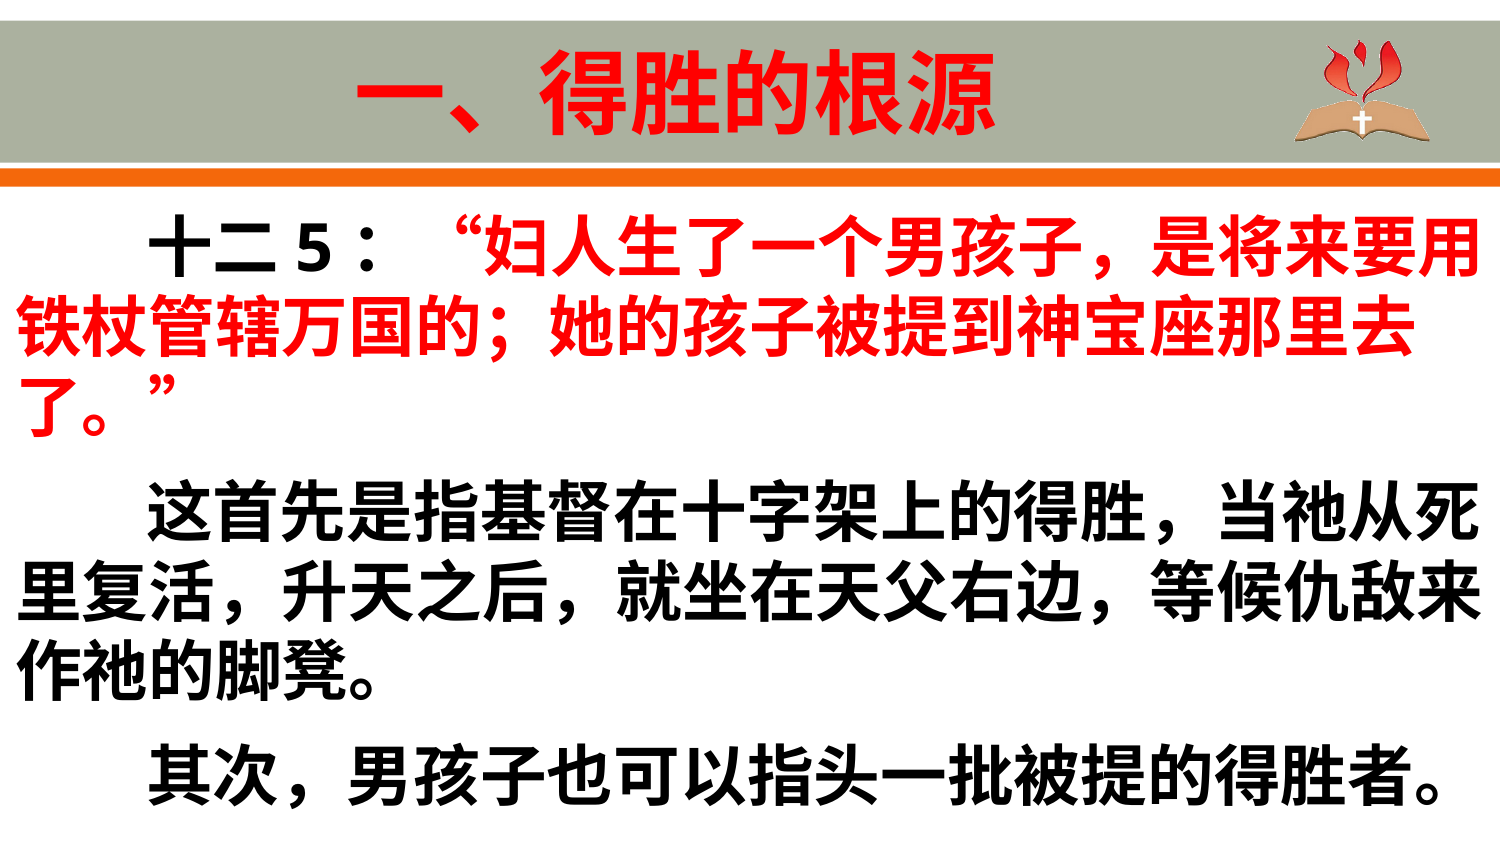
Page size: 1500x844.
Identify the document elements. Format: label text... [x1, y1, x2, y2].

title 一、得胜的根源 [75, 22, 1278, 160]
picture [1289, 35, 1434, 144]
slide_number [1074, 782, 1425, 827]
list 十二5：“妇人生了一个男孩子，是将来要用铁杖管辖万国的；她的孩子被提到神宝座那里去了。” 这首先是指基督在十字架上的得胜，当祂从死里复活，升天之后，就坐在天父右边，等候仇敌来作祂的脚凳。 其次，男孩子也可以指头一批被提的得胜者。 [0, 196, 1500, 841]
